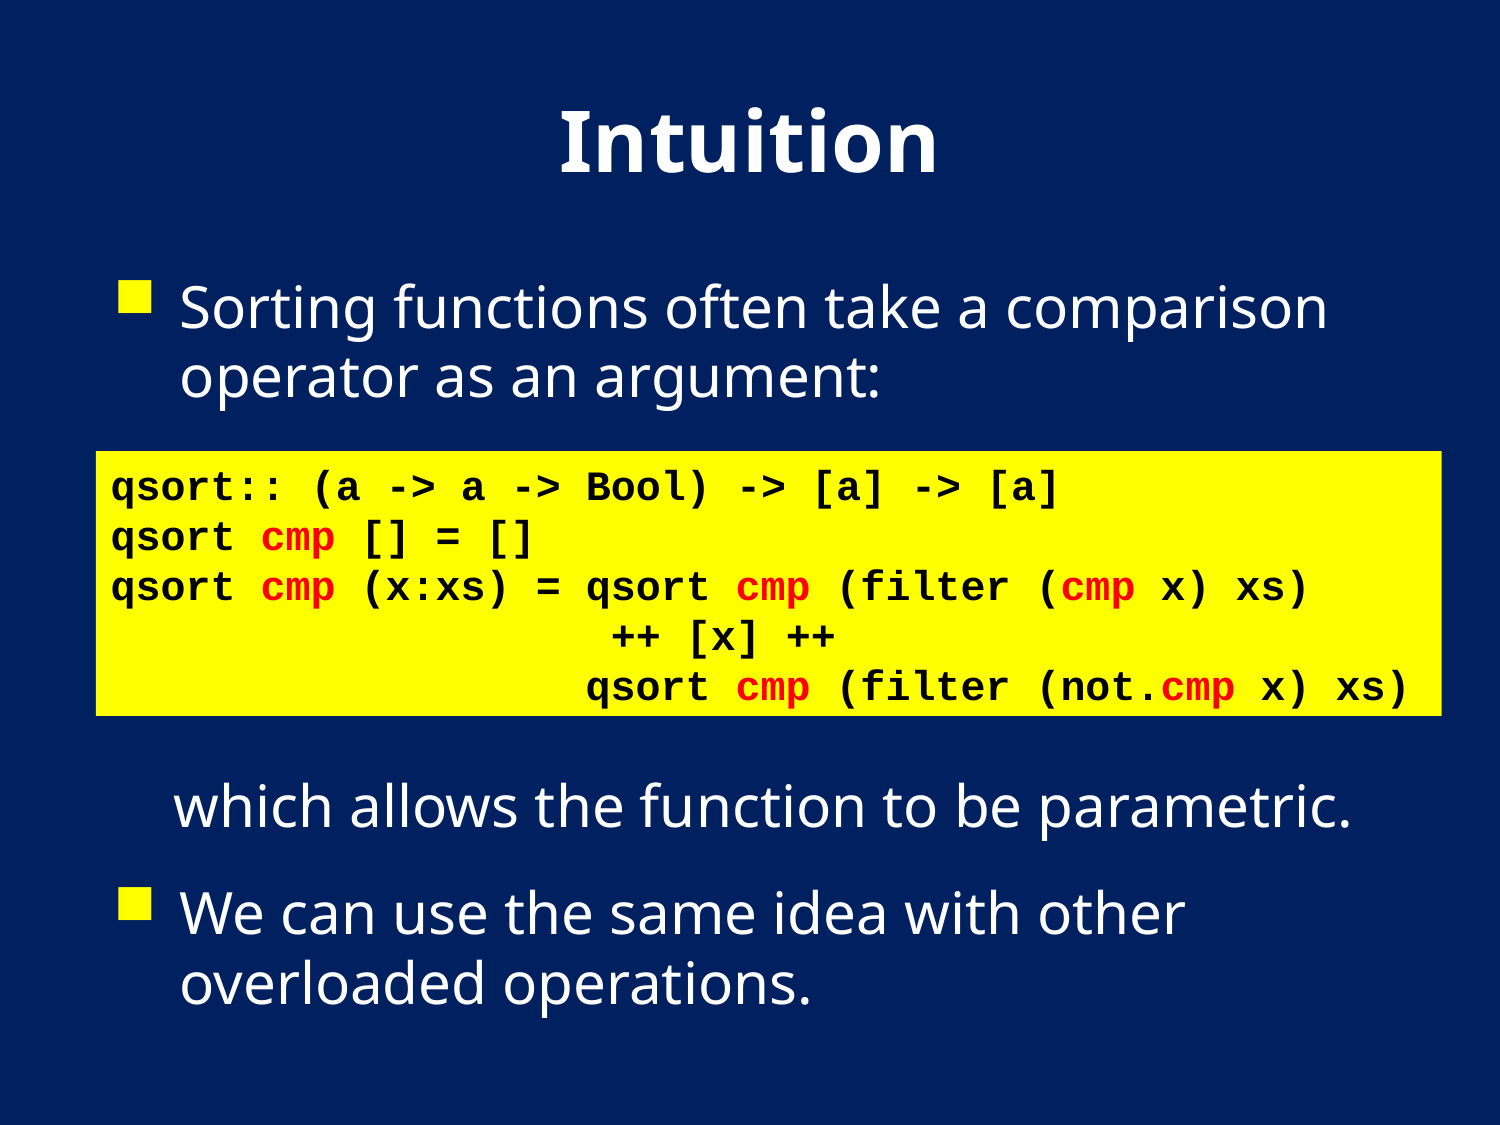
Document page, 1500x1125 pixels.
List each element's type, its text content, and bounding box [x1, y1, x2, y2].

text_box qsort:: (a -> a -> Bool) -> [a] -> [a] qsort cmp [] = [] qsort cmp (x:xs) = qsort cmp (filter (cmp x) xs) ++ [x] ++ qsort cmp (filter (not.cmp x) xs) [95, 451, 1442, 716]
title Intuition [75, 45, 1425, 233]
list Sorting functions often take a comparison operator as an argument: which allows the function to be parametric. We can use the same idea with other overloaded operations. [75, 262, 1425, 1035]
